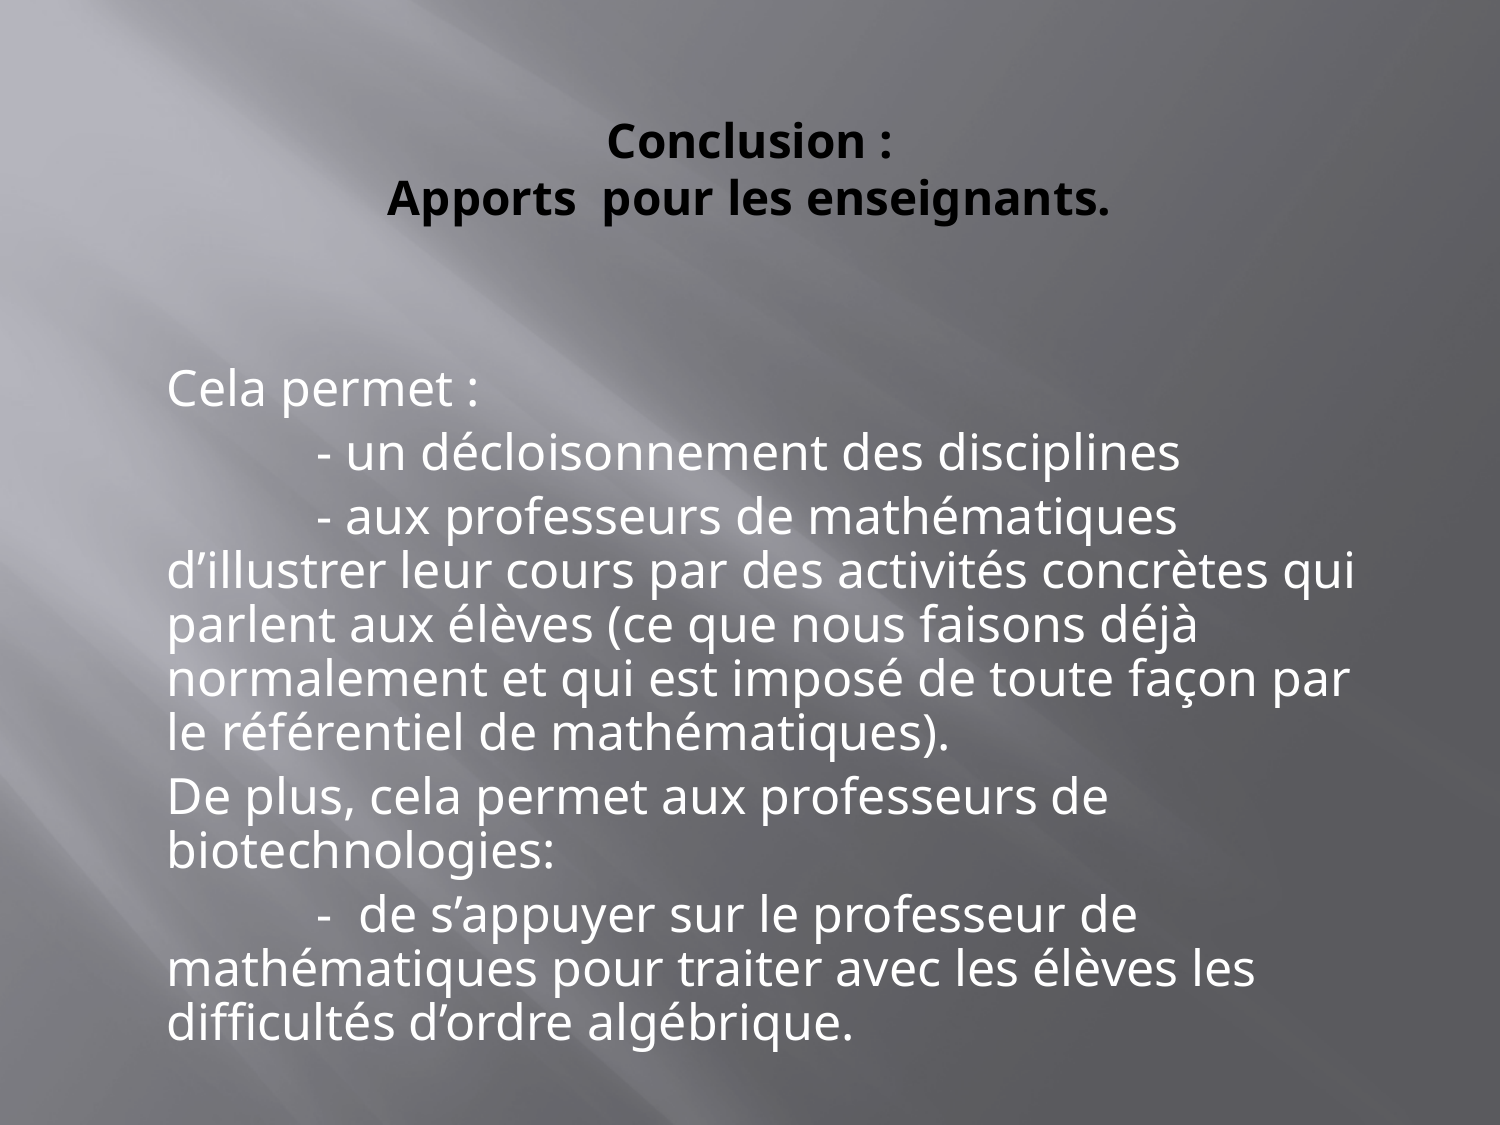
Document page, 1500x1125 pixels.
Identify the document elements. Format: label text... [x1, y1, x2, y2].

list Cela permet : - un décloisonnement des disciplines - aux professeurs de mathématiques d’illustrer leur cours par des activités concrètes qui parlent aux élèves (ce que nous faisons déjà normalement et qui est imposé de toute façon par le référentiel de mathématiques). De plus, cela permet aux professeurs de biotechnologies: - de s’appuyer sur le professeur de mathématiques pour traiter avec les élèves les difficultés d’ordre algébrique. [76, 286, 1400, 1125]
title Conclusion : Apports pour les enseignants. [75, 45, 1425, 291]
